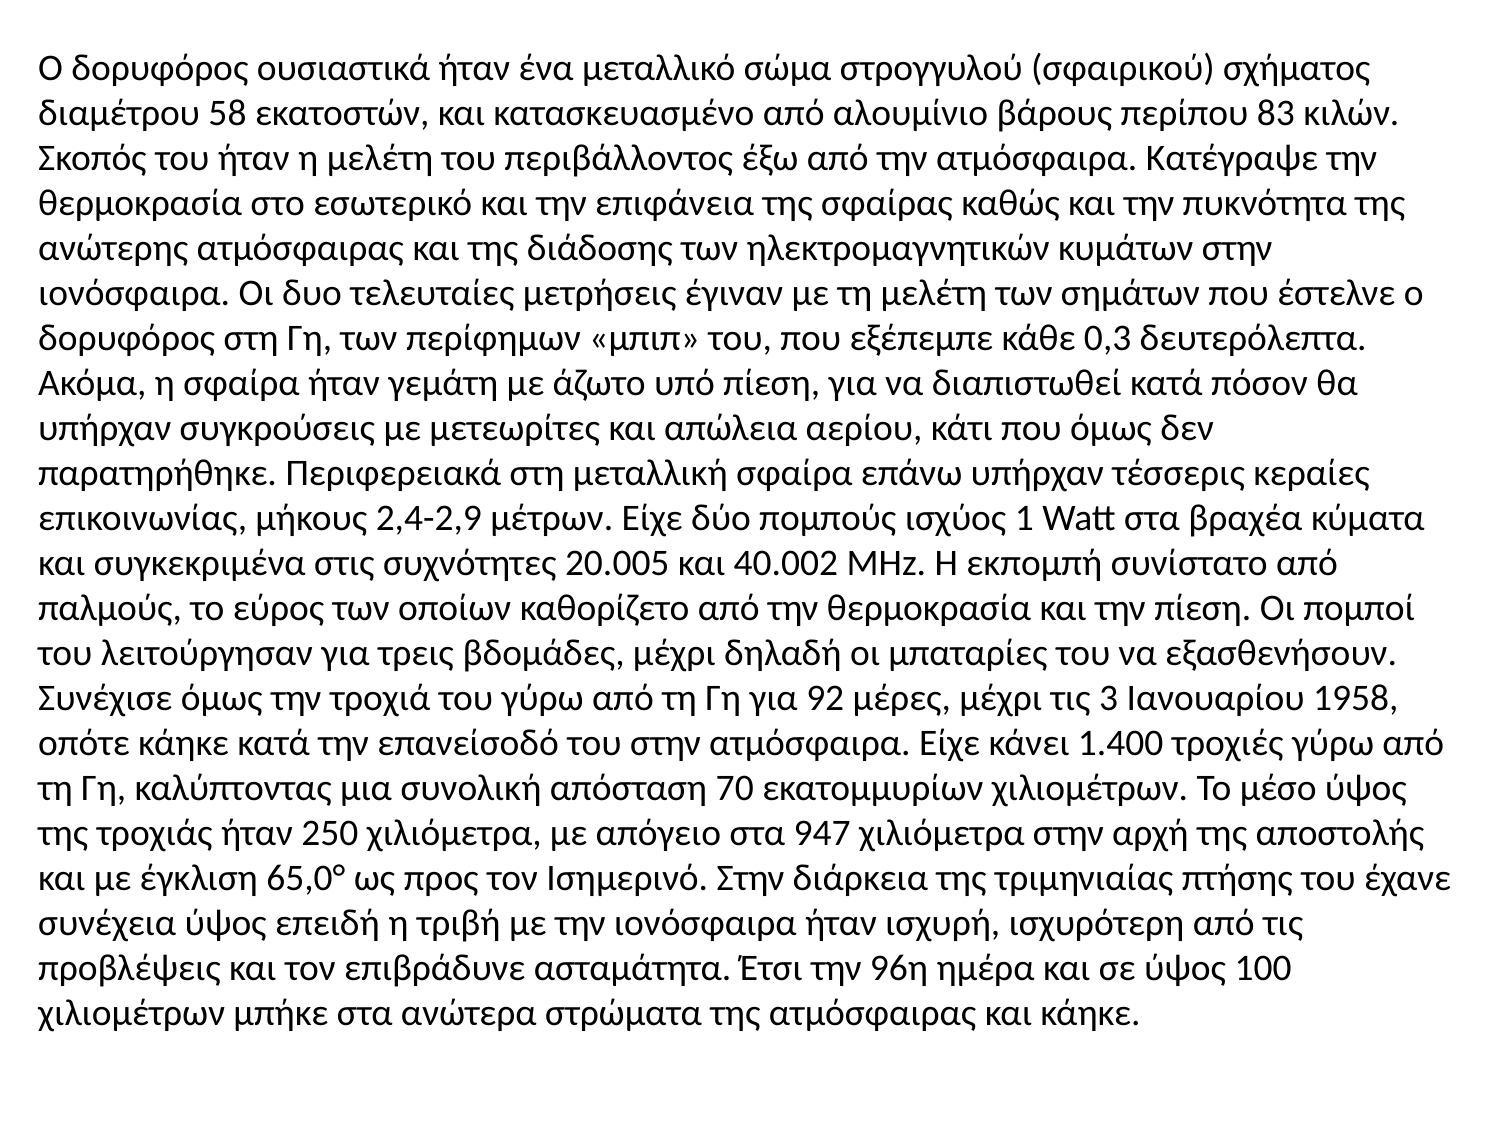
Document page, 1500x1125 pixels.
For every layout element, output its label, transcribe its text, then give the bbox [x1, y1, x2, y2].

text_box Ο δορυφόρος ουσιαστικά ήταν ένα μεταλλικό σώμα στρογγυλού (σφαιρικού) σχήματος διαμέτρου 58 εκατοστών, και κατασκευασμένο από αλουμίνιο βάρους περίπου 83 κιλών. Σκοπός του ήταν η μελέτη του περιβάλλοντος έξω από την ατμόσφαιρα. Κατέγραψε την θερμοκρασία στο εσωτερικό και την επιφάνεια της σφαίρας καθώς και την πυκνότητα της ανώτερης ατμόσφαιρας και της διάδοσης των ηλεκτρομαγνητικών κυμάτων στην ιονόσφαιρα. Οι δυο τελευταίες μετρήσεις έγιναν με τη μελέτη των σημάτων που έστελνε ο δορυφόρος στη Γη, των περίφημων «μπιπ» του, που εξέπεμπε κάθε 0,3 δευτερόλεπτα. Ακόμα, η σφαίρα ήταν γεμάτη με άζωτο υπό πίεση, για να διαπιστωθεί κατά πόσον θα υπήρχαν συγκρούσεις με μετεωρίτες και απώλεια αερίου, κάτι που όμως δεν παρατηρήθηκε. Περιφερειακά στη μεταλλική σφαίρα επάνω υπήρχαν τέσσερις κεραίες επικοινωνίας, μήκους 2,4-2,9 μέτρων. Είχε δύο πομπούς ισχύος 1 Watt στα βραχέα κύματα και συγκεκριμένα στις συχνότητες 20.005 και 40.002 MHz. Η εκπομπή συνίστατο από παλμούς, το εύρος των οποίων καθορίζετο από την θερμοκρασία και την πίεση. Οι πομποί του λειτούργησαν για τρεις βδομάδες, μέχρι δηλαδή οι μπαταρίες του να εξασθενήσουν. Συνέχισε όμως την τροχιά του γύρω από τη Γη για 92 μέρες, μέχρι τις 3 Ιανουαρίου 1958, οπότε κάηκε κατά την επανείσοδό του στην ατμόσφαιρα. Είχε κάνει 1.400 τροχιές γύρω από τη Γη, καλύπτοντας μια συνολική απόσταση 70 εκατομμυρίων χιλιομέτρων. Το μέσο ύψος της τροχιάς ήταν 250 χιλιόμετρα, με απόγειο στα 947 χιλιόμετρα στην αρχή της αποστολής και με έγκλιση 65,0° ως προς τον Ισημερινό. Στην διάρκεια της τριμηνιαίας πτήσης του έχανε συνέχεια ύψος επειδή η τριβή με την ιονόσφαιρα ήταν ισχυρή, ισχυρότερη από τις προβλέψεις και τον επιβράδυνε ασταμάτητα. Έτσι την 96η ημέρα και σε ύψος 100 χιλιομέτρων μπήκε στα ανώτερα στρώματα της ατμόσφαιρας και κάηκε. [23, 35, 1477, 1040]
